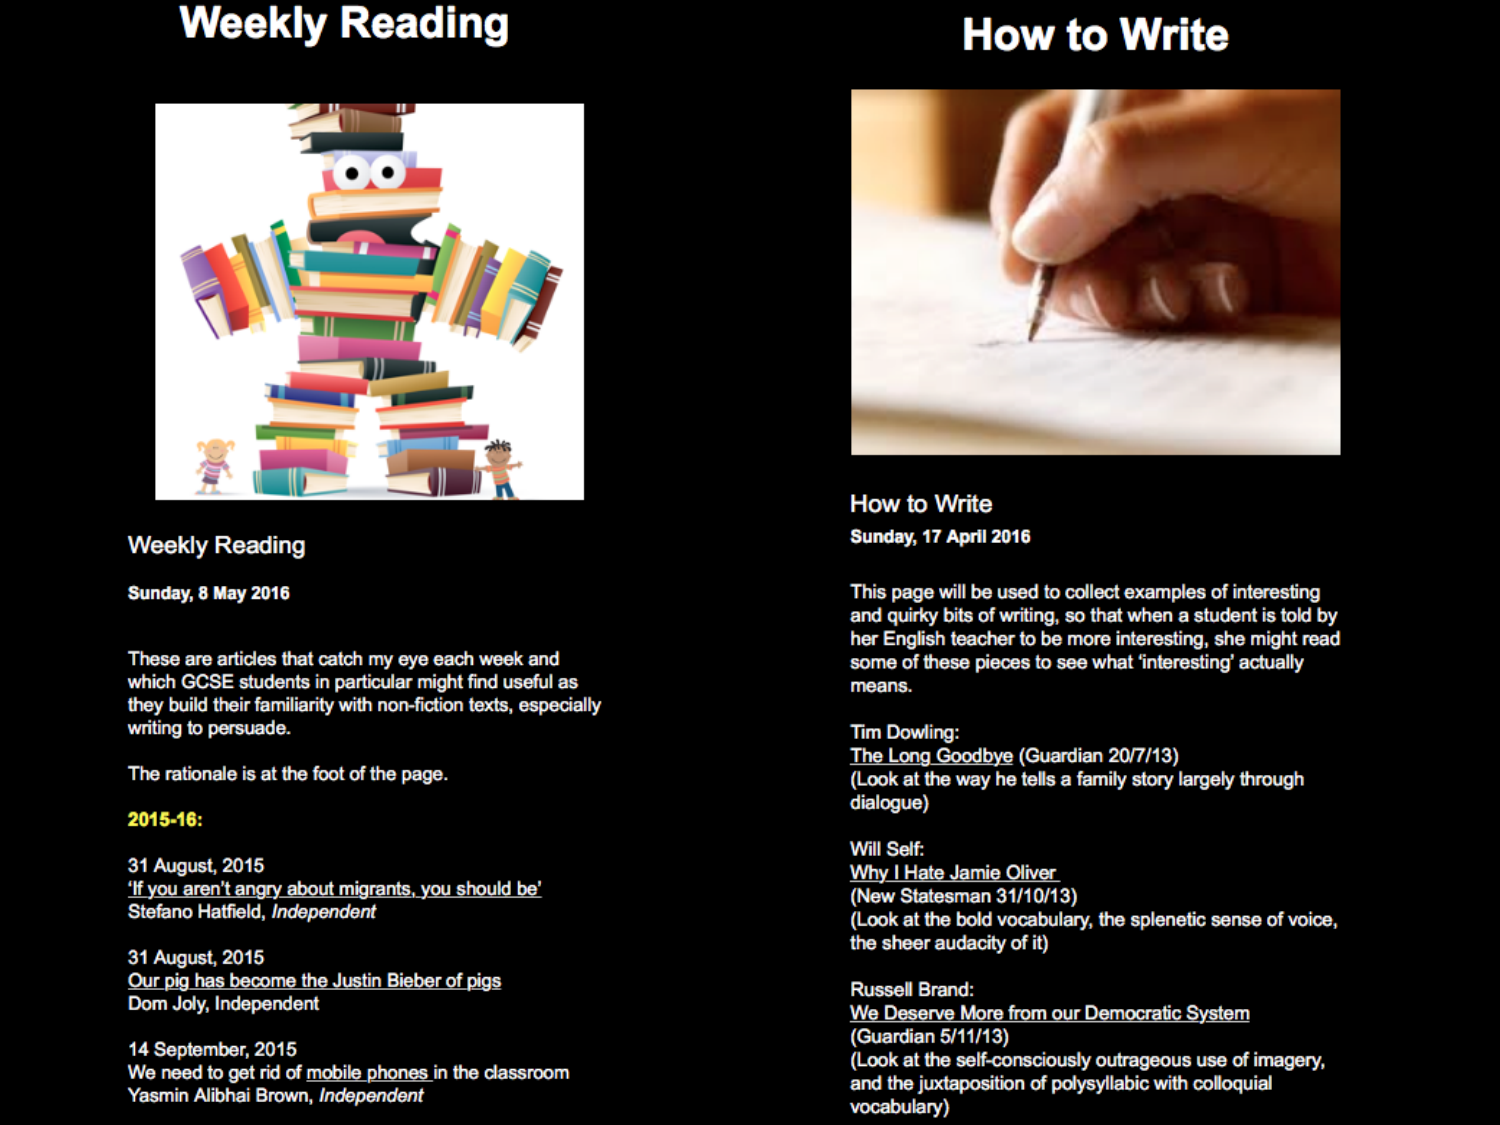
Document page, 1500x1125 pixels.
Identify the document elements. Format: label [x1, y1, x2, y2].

picture [771, 0, 1414, 1125]
picture [75, 0, 695, 1125]
